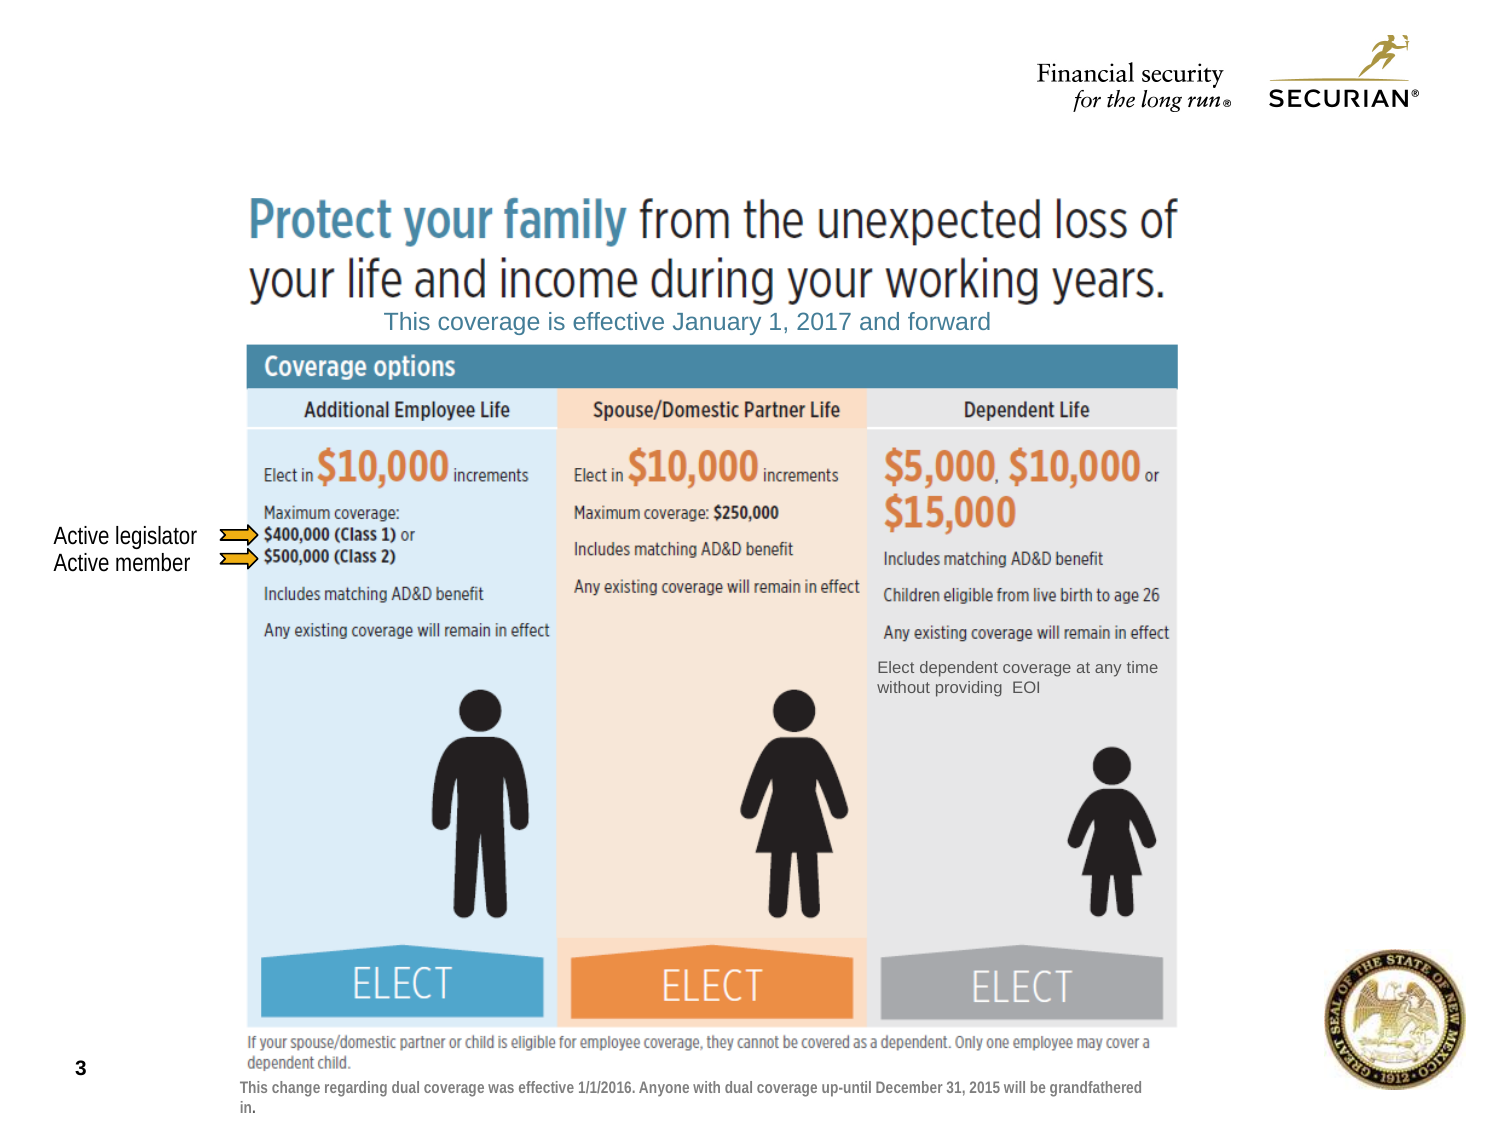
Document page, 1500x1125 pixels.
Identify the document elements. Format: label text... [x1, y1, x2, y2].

picture [224, 174, 1213, 1099]
text_box This change regarding dual coverage was effective 1/1/2016. Anyone with dual coverage up-until December 31, 2015 will be grandfathered in. [225, 1107, 1175, 1125]
picture [1037, 35, 1419, 112]
text_box Active legislator [38, 512, 219, 539]
text_box Active member [38, 539, 219, 585]
picture [1324, 949, 1467, 1091]
slide_number 3 [75, 1050, 213, 1125]
